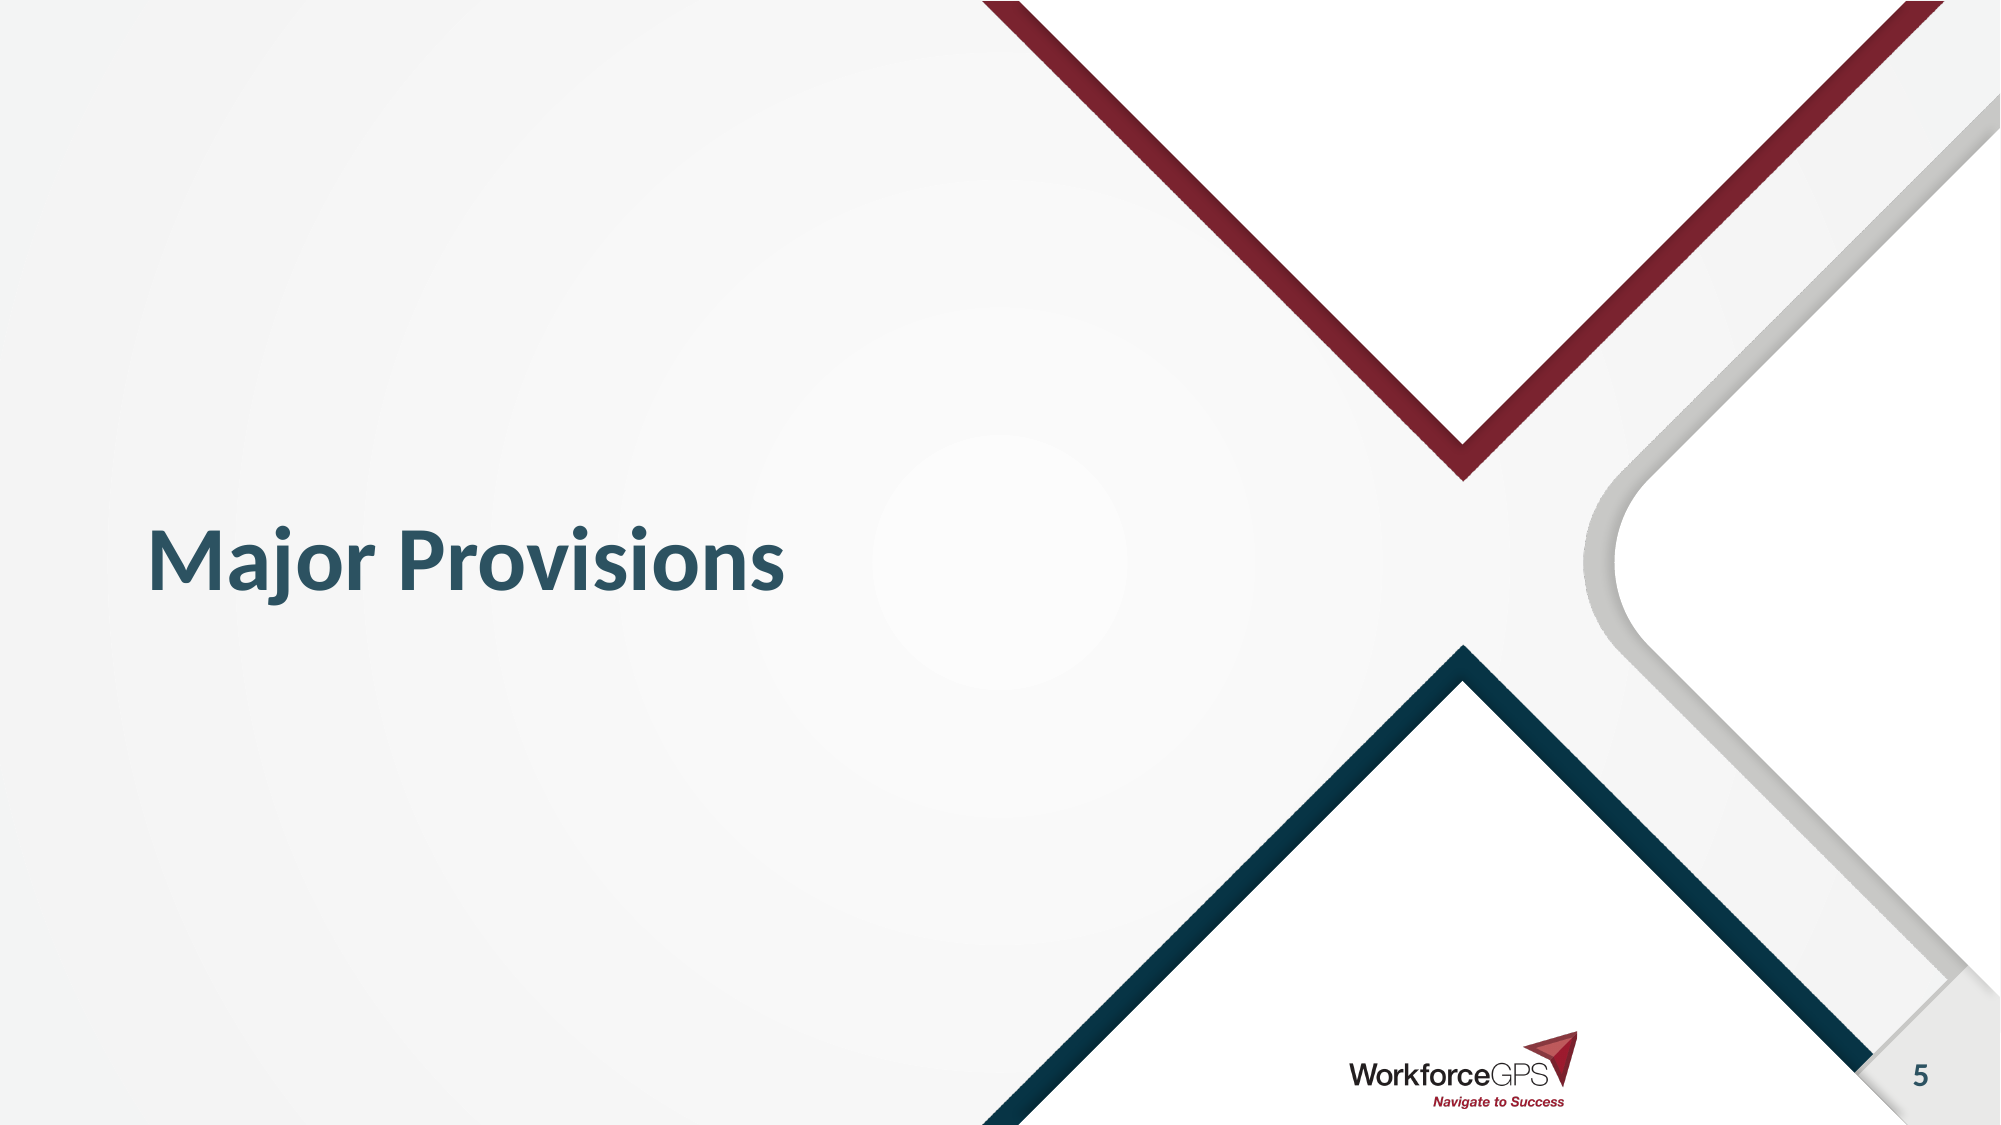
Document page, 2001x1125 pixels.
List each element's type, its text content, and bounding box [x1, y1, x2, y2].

title Major Provisions [131, 230, 1207, 618]
picture [983, 2, 2000, 1124]
slide_number 5 [1867, 1042, 1975, 1103]
